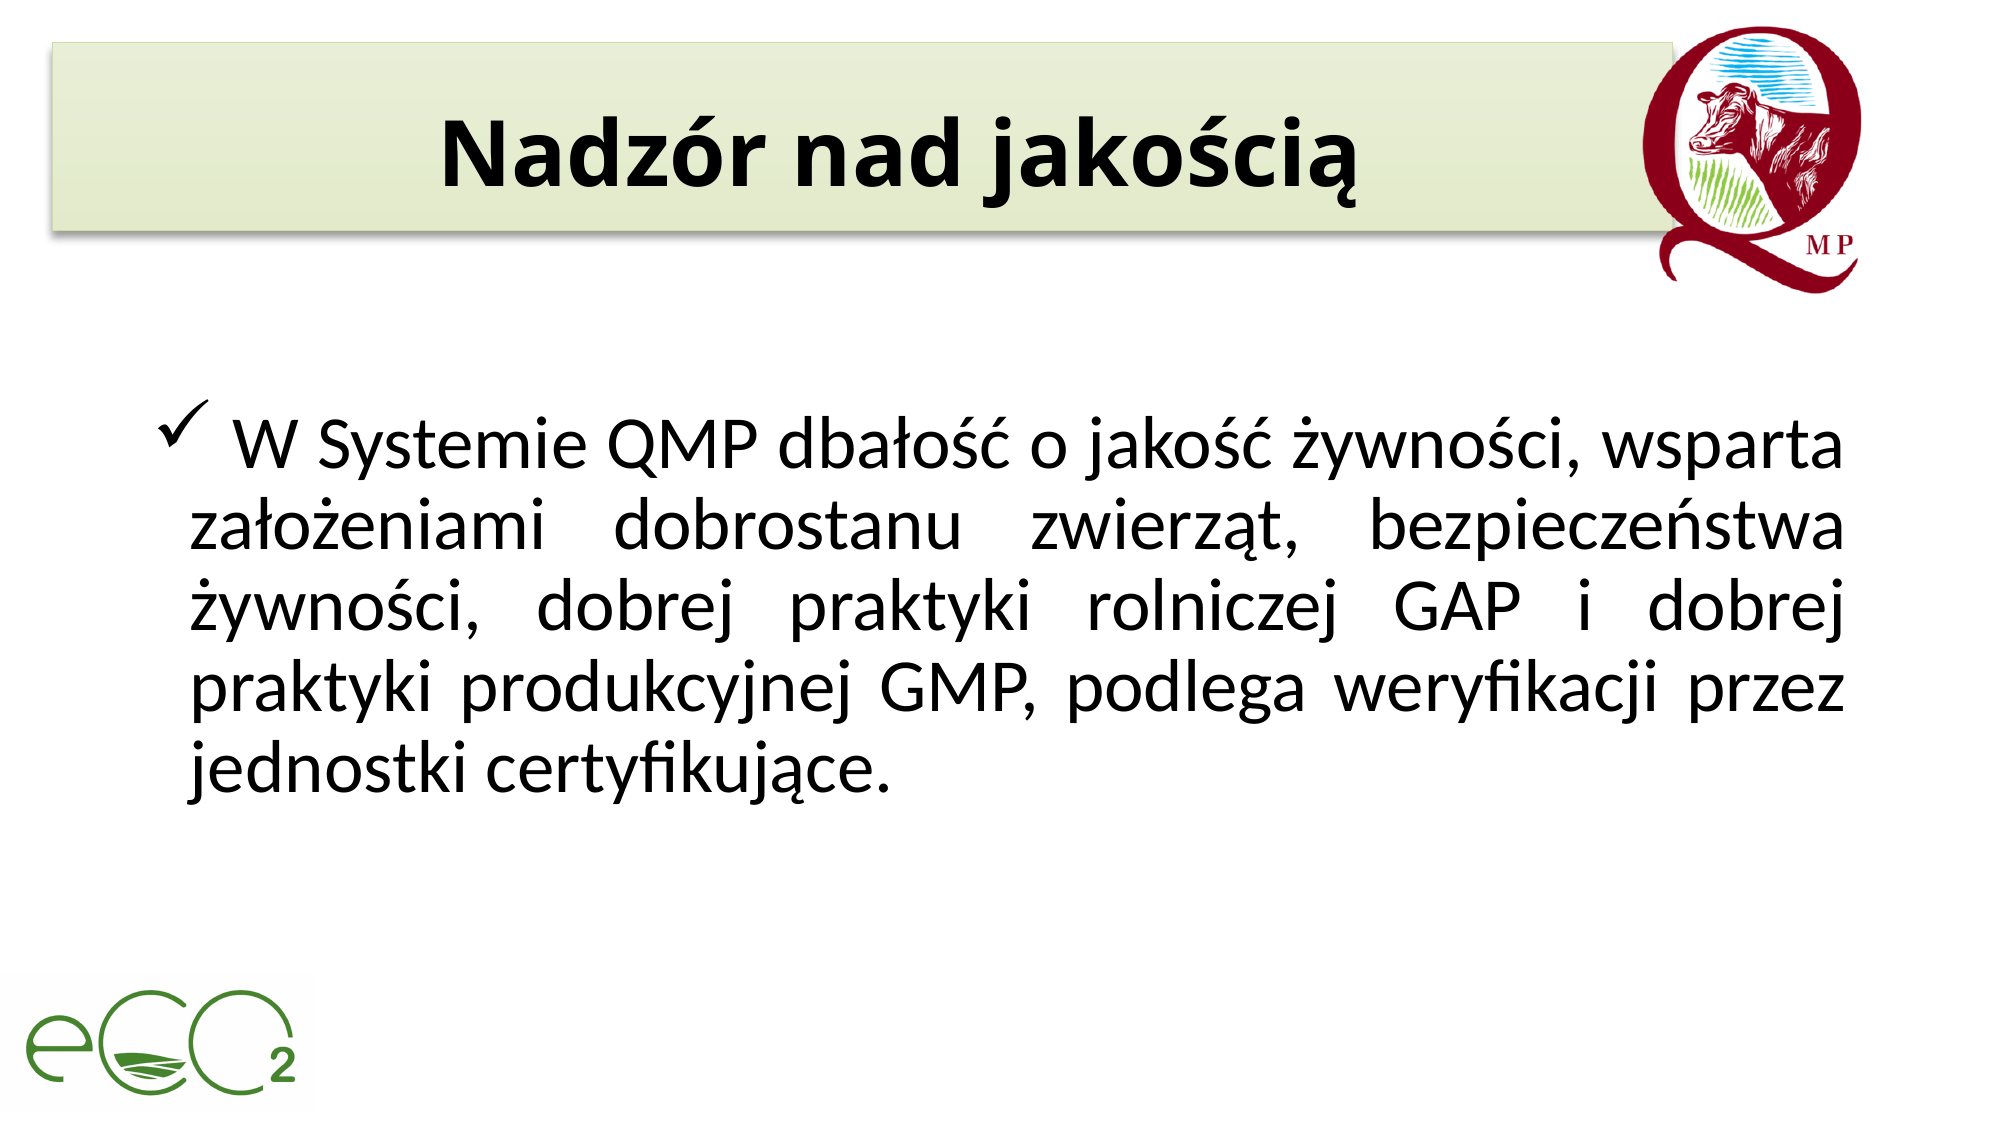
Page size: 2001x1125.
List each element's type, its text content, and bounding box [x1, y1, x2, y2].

text_box Nadzór nad jakością [52, 42, 1577, 231]
picture [1577, 0, 1929, 335]
picture [0, 974, 317, 1112]
text_box W Systemie QMP dbałość o jakość żywności, wsparta założeniami dobrostanu zwierząt, bezpieczeństwa żywności, dobrej praktyki rolniczej GAP i dobrej praktyki produkcyjnej GMP, podlega weryfikacji przez jednostki certyfikujące. [137, 396, 1863, 848]
